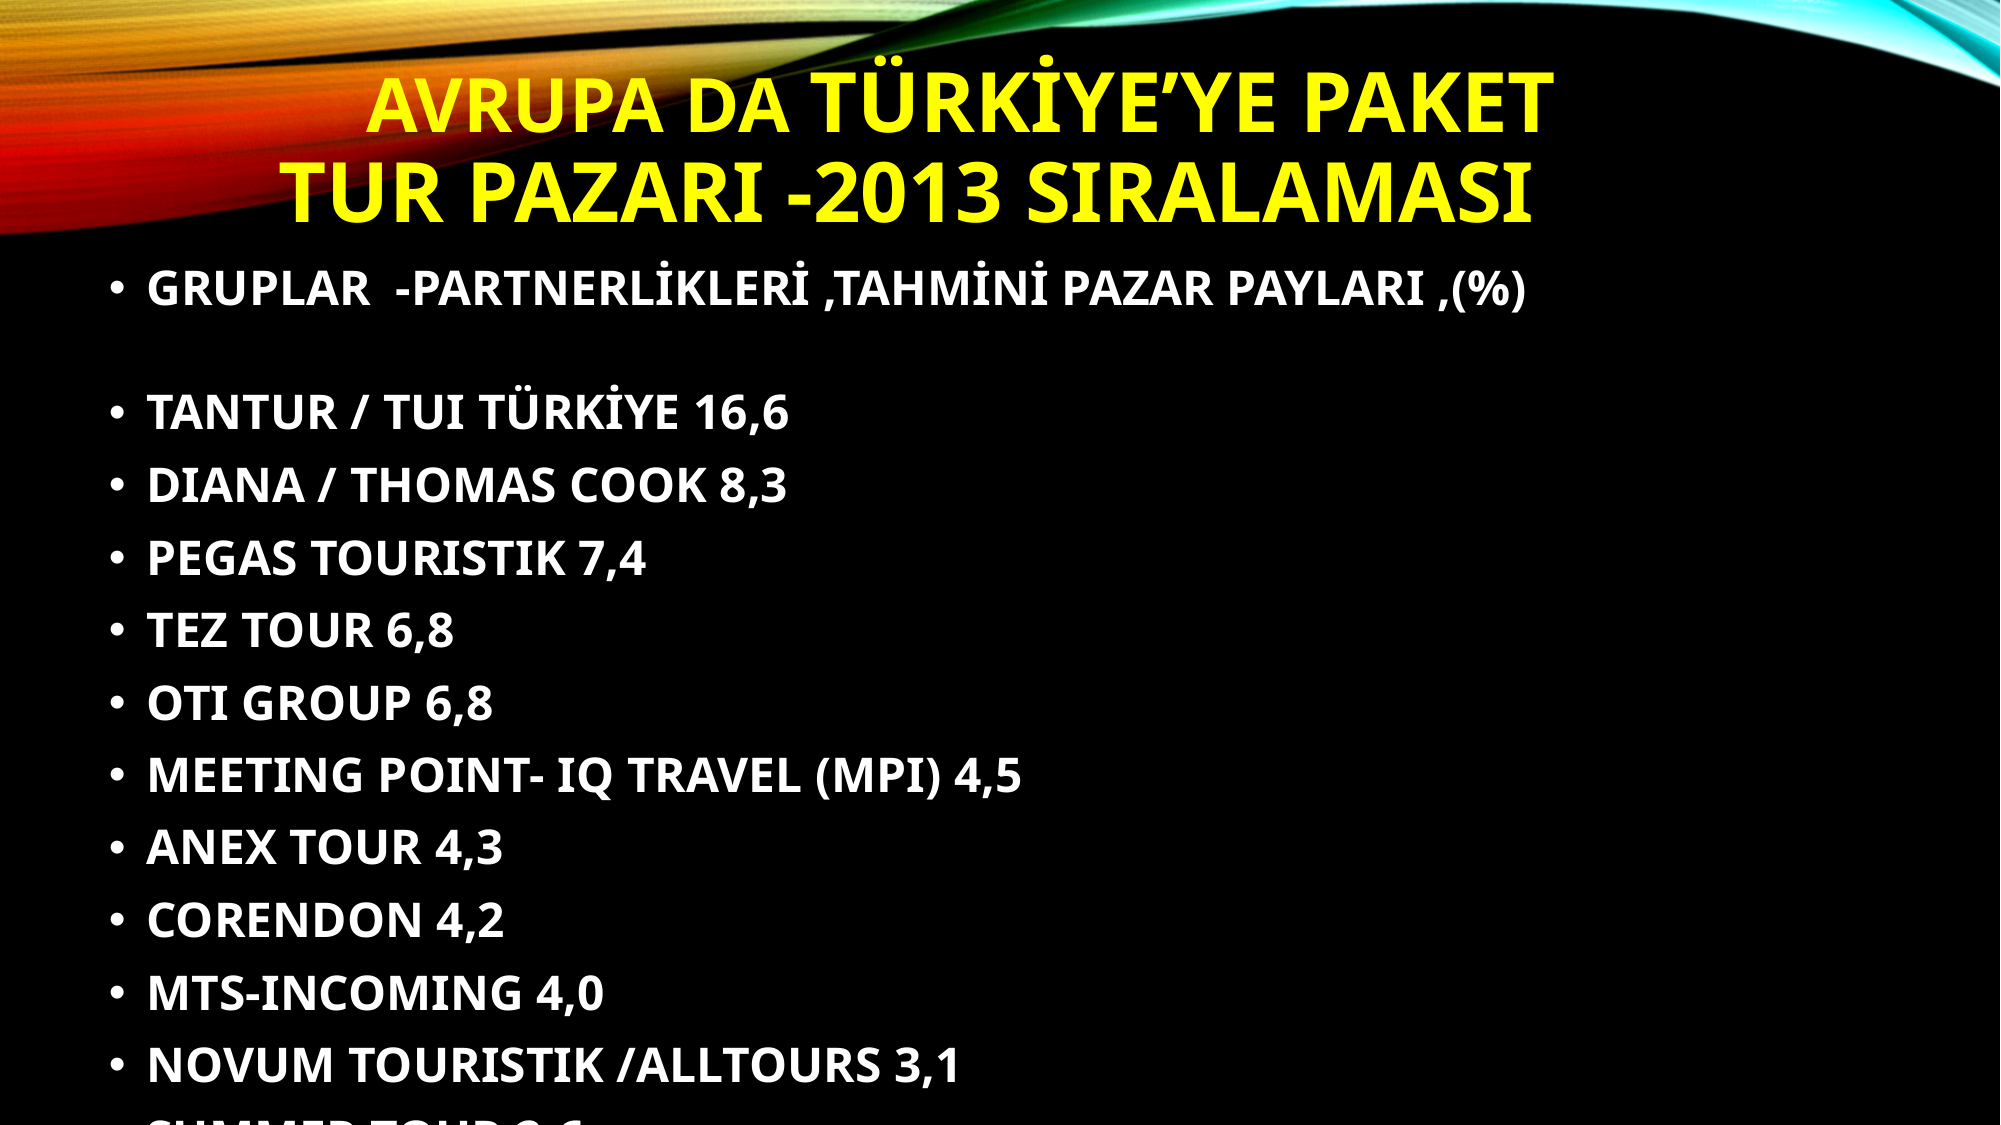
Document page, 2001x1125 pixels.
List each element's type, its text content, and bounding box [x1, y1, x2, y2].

picture [0, 0, 2000, 237]
list GRUPLAR -PARTNERLİKLERİ ,TAHMİNİ PAZAR PAYLARI ,(%) TANTUR / TUI TÜRKİYE 16,6 DIANA / THOMAS COOK 8,3 PEGAS TOURISTIK 7,4 TEZ TOUR 6,8 OTI GROUP 6,8 MEETING POINT- IQ TRAVEL (MPI) 4,5 ANEX TOUR 4,3 CORENDON 4,2 MTS-INCOMING 4,0 NOVUM TOURISTIK /ALLTOURS 3,1 SUMMER TOUR 2,6 … [94, 256, 1886, 953]
title Avrupa da Türkiye’ye paket tur pazarı -2013 sıralaması [244, 44, 1572, 256]
